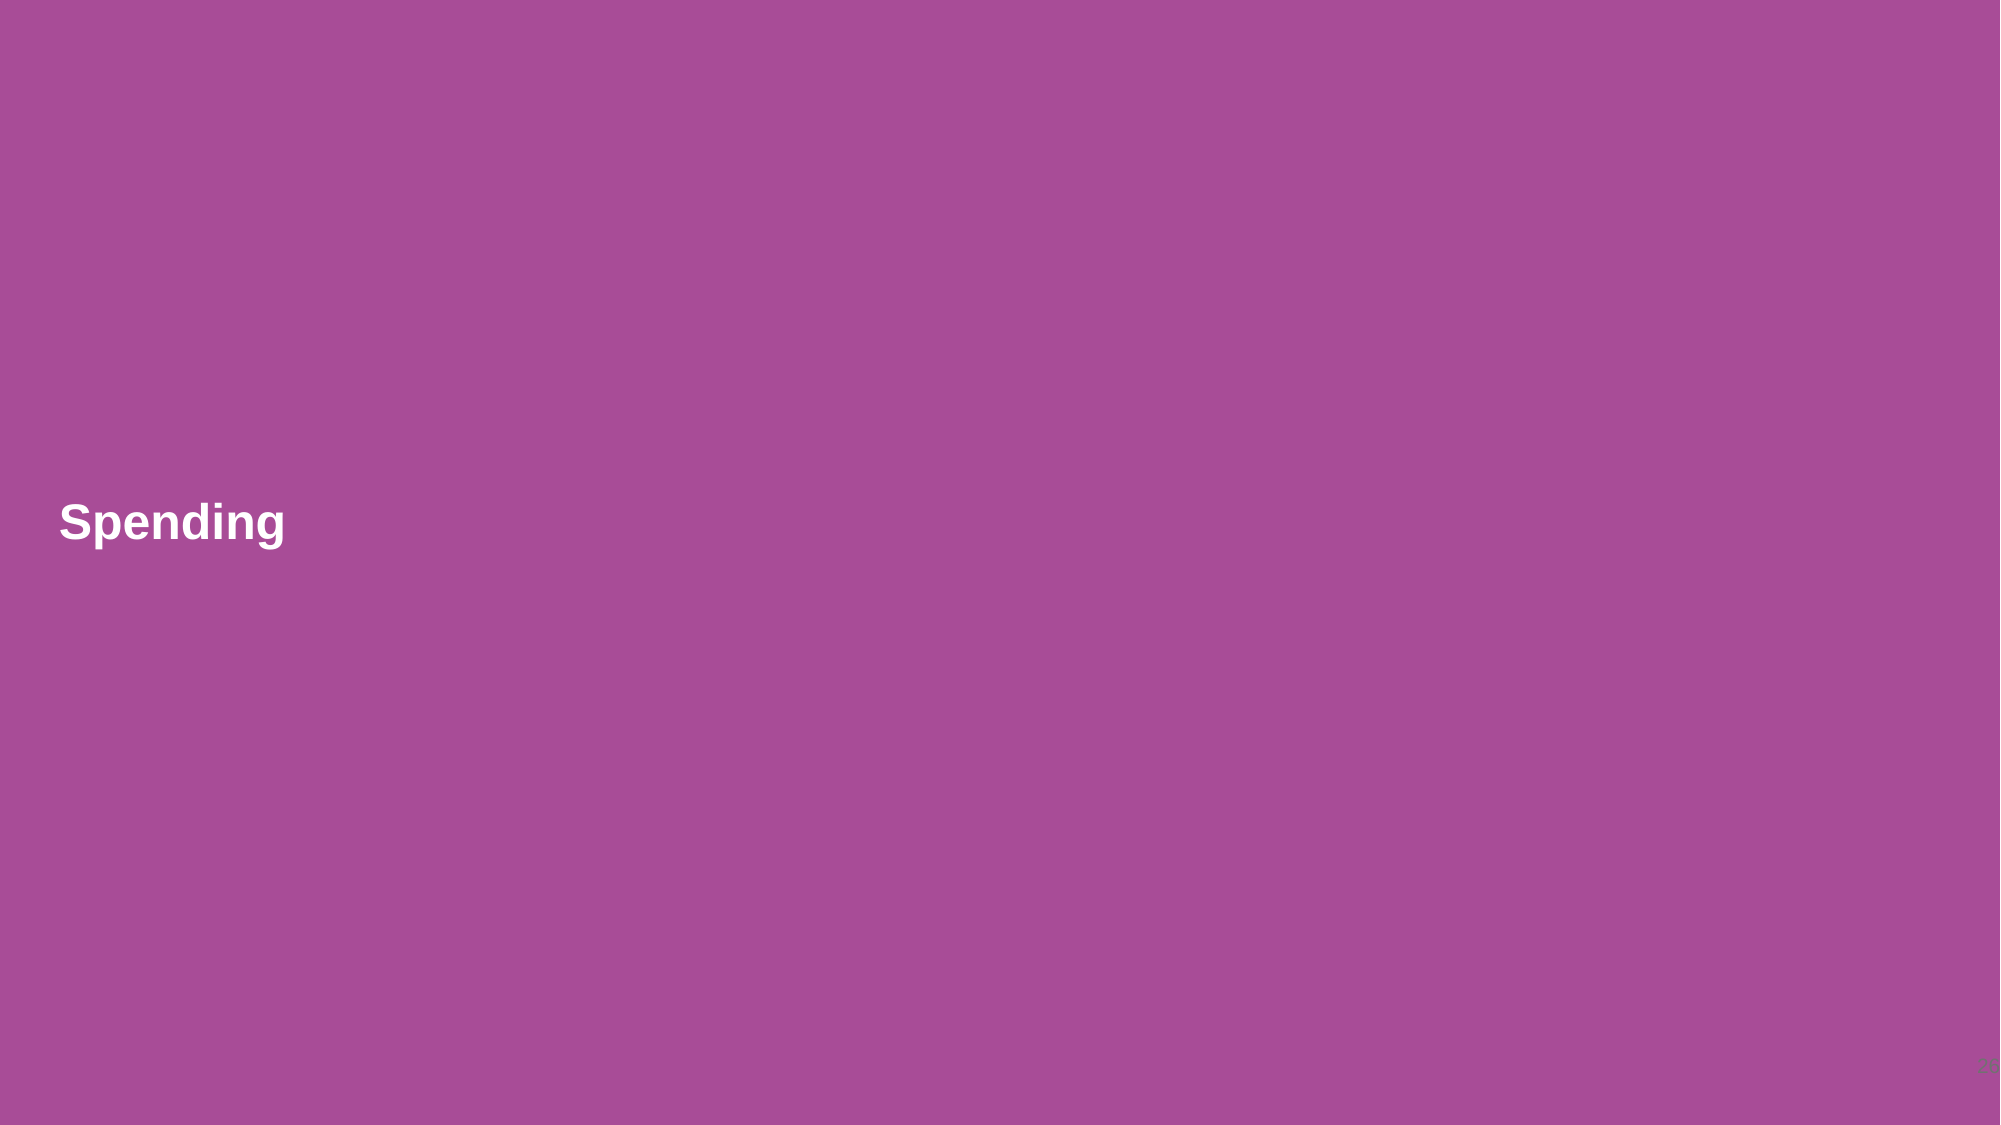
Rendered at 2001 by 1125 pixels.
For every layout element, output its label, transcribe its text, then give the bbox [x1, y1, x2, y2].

slide_number 26 [1840, 1048, 2000, 1082]
list Spending [59, 489, 1941, 750]
